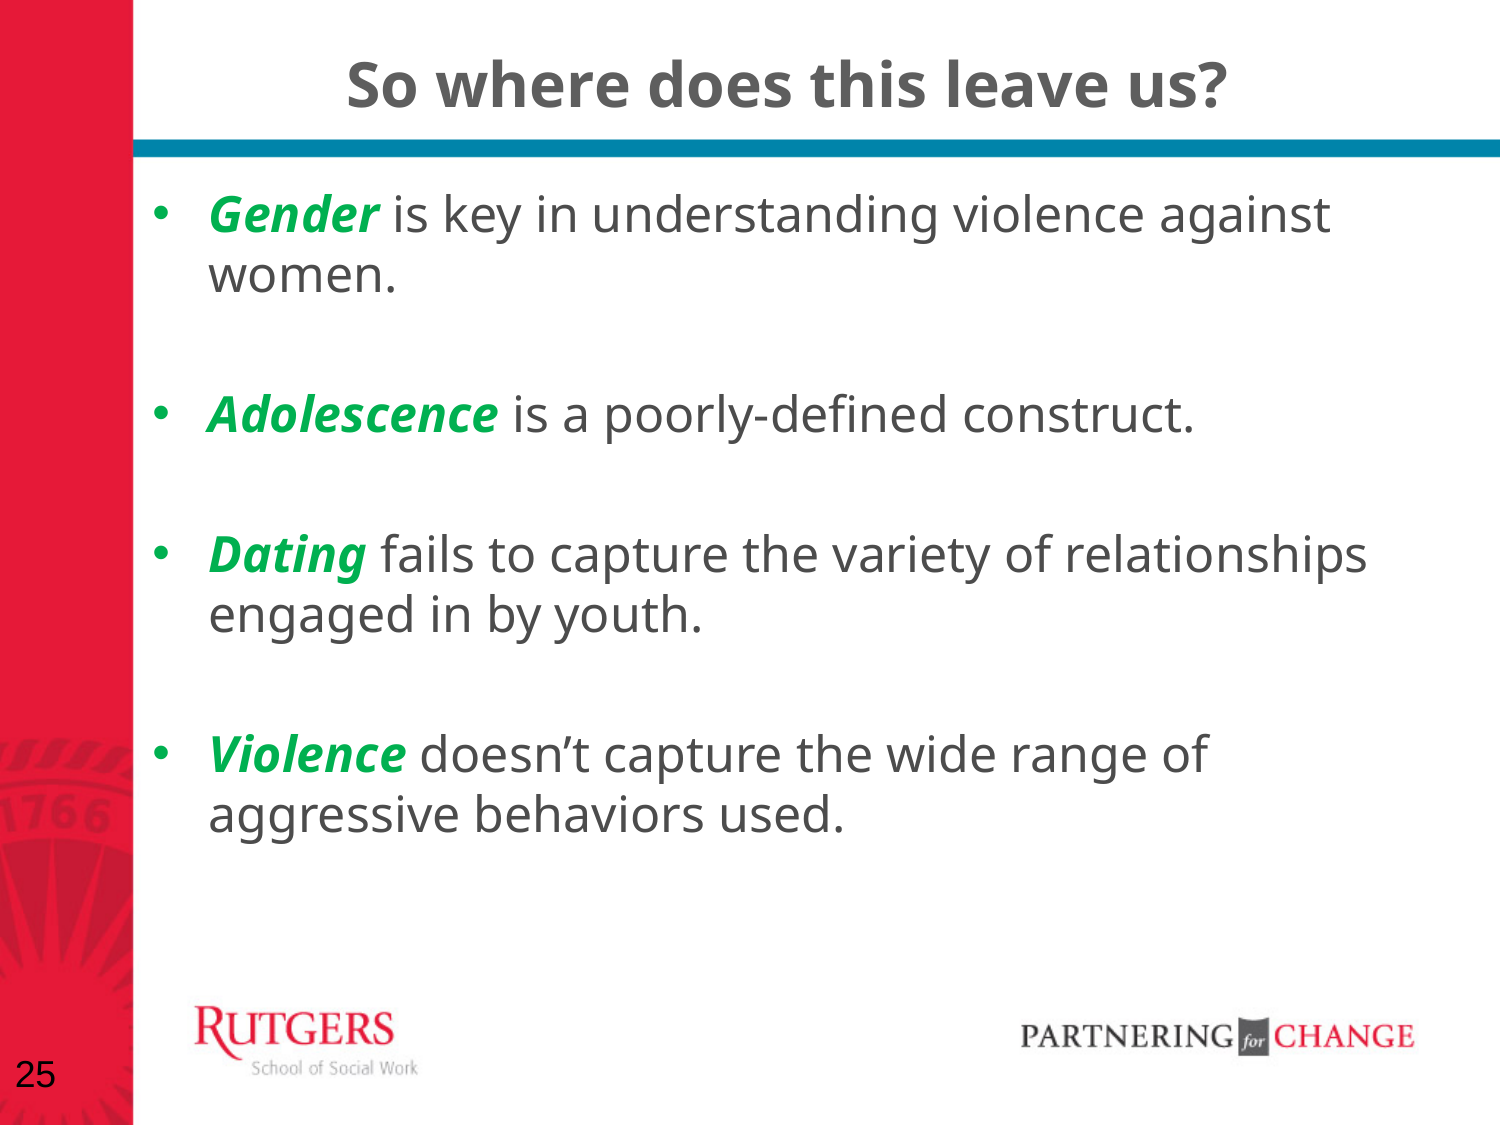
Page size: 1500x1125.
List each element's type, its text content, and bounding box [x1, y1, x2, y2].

picture [0, 0, 1500, 1125]
text_box 25 [0, 1042, 325, 1103]
list Gender is key in understanding violence against women. Adolescence is a poorly-defined construct. Dating fails to capture the variety of relationships engaged in by youth. Violence doesn’t capture the wide range of aggressive behaviors used. [137, 174, 1438, 975]
title So where does this leave us? [137, 37, 1438, 174]
